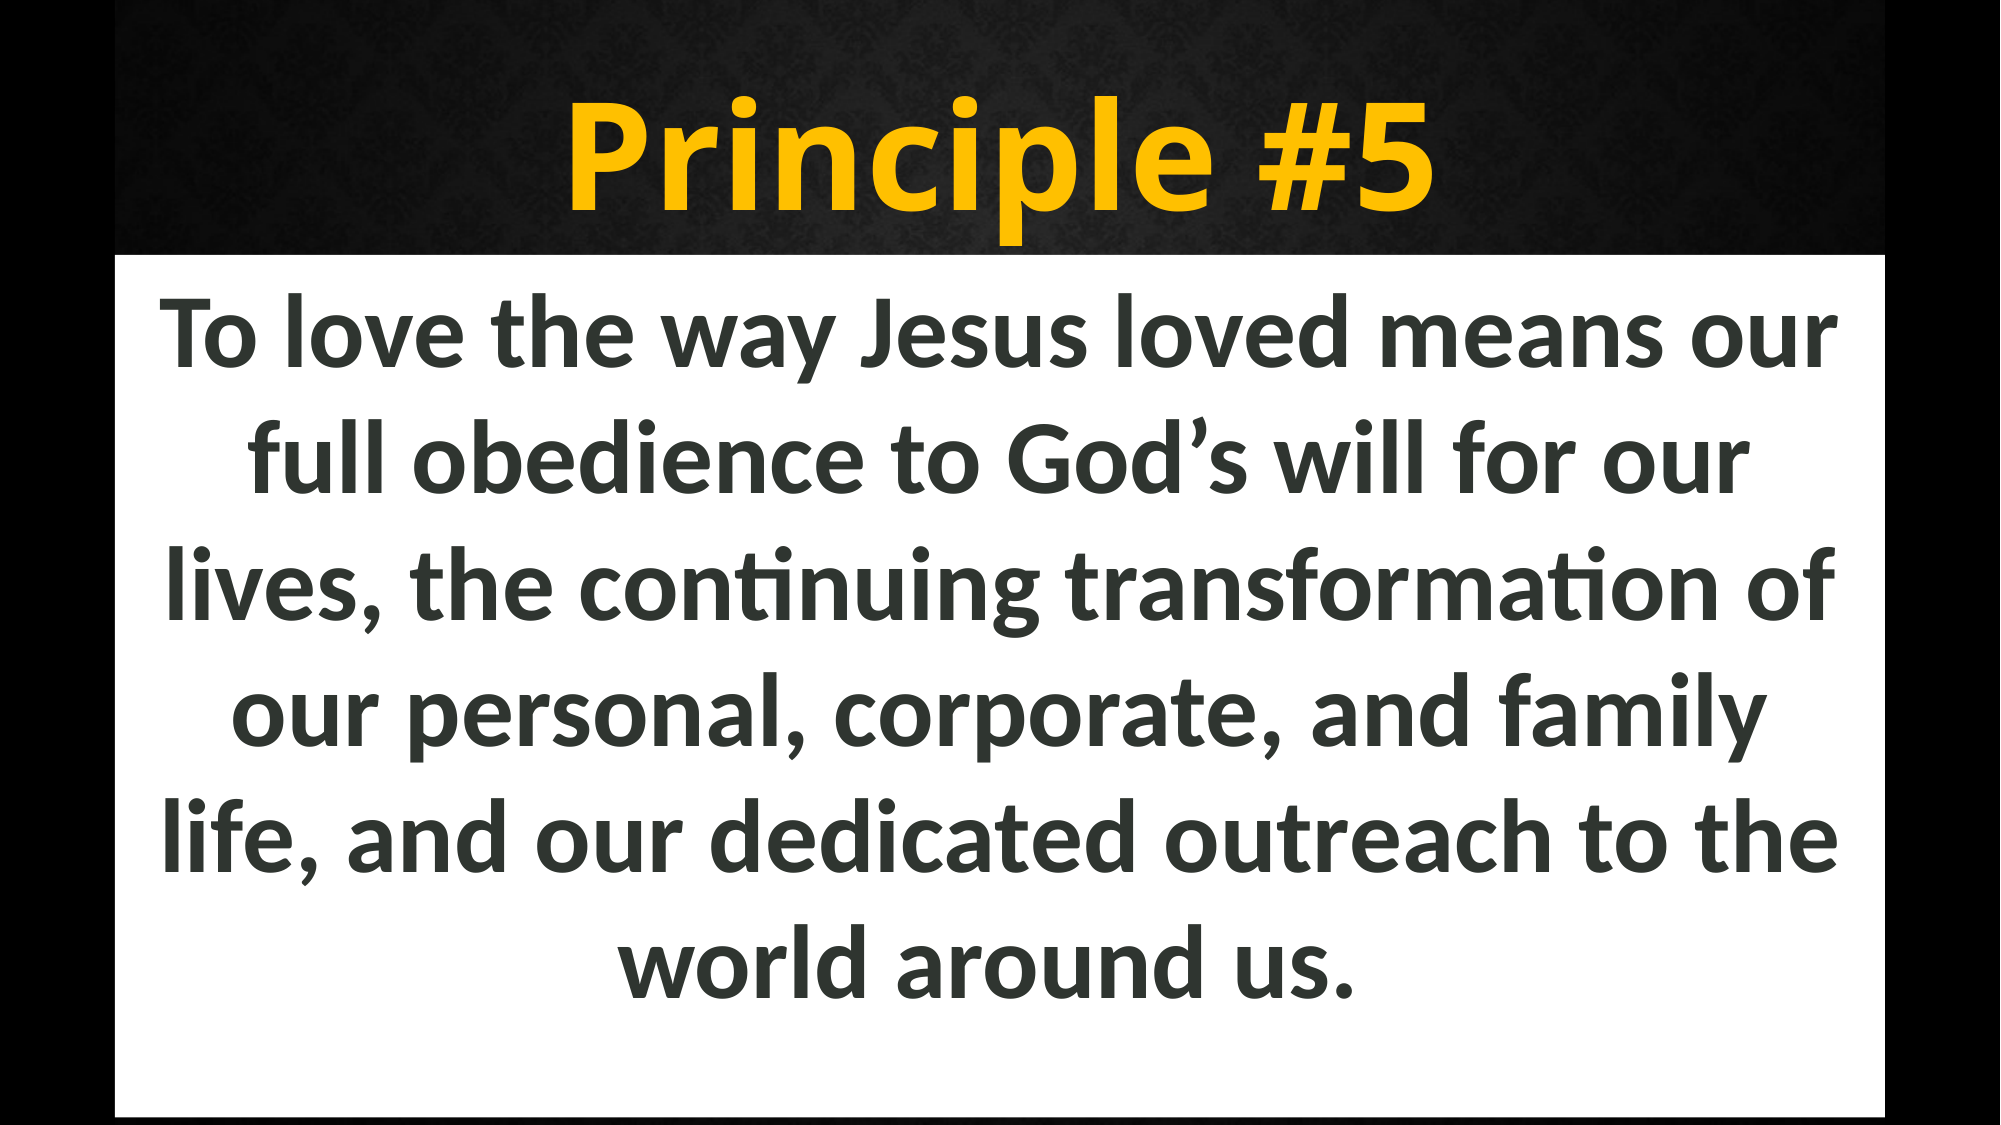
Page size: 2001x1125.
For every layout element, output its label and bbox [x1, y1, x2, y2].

picture [114, 0, 1886, 1125]
